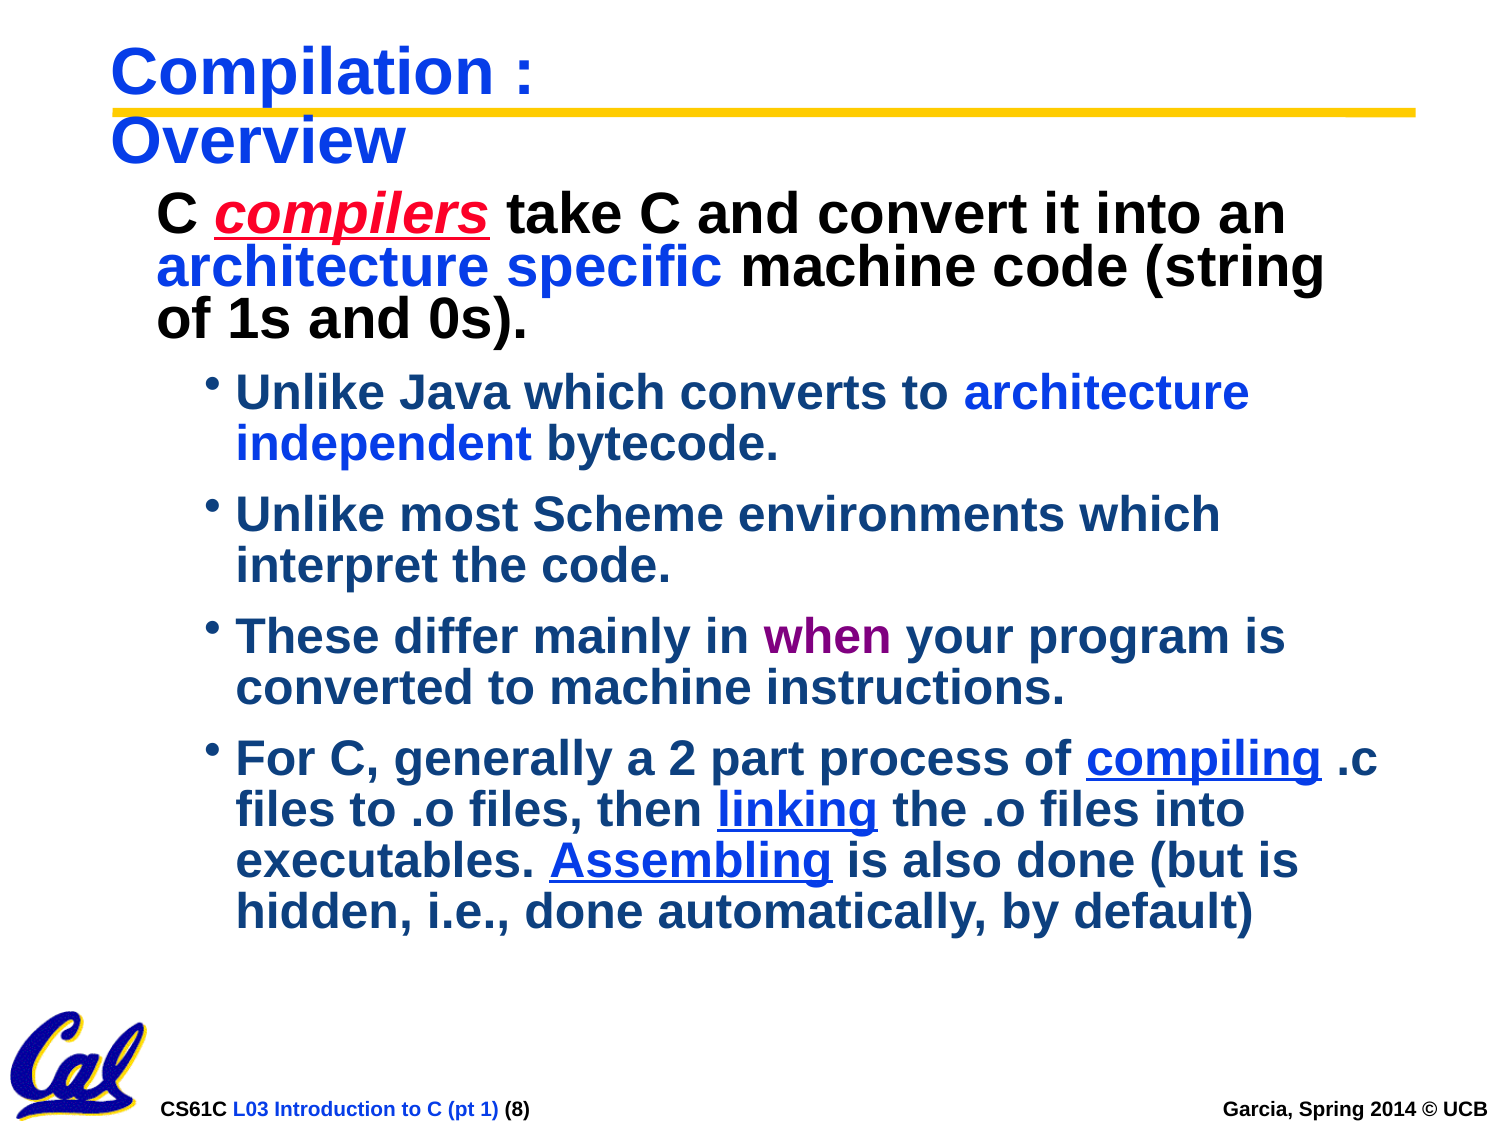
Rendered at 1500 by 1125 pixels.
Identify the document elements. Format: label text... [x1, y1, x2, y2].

title Compilation : Overview [99, 34, 862, 113]
picture [10, 1011, 150, 1121]
list C compilers take C and convert it into an architecture specific machine code (string of 1s and 0s). Unlike Java which converts to architecture independent bytecode. Unlike most Scheme environments which interpret the code. These differ mainly in when your program is converted to machine instructions. For C, generally a 2 part process of compiling .c files to .o files, then linking the .o files into executables. Assembling is also done (but is hidden, i.e., done automatically, by default) [111, 186, 1401, 969]
